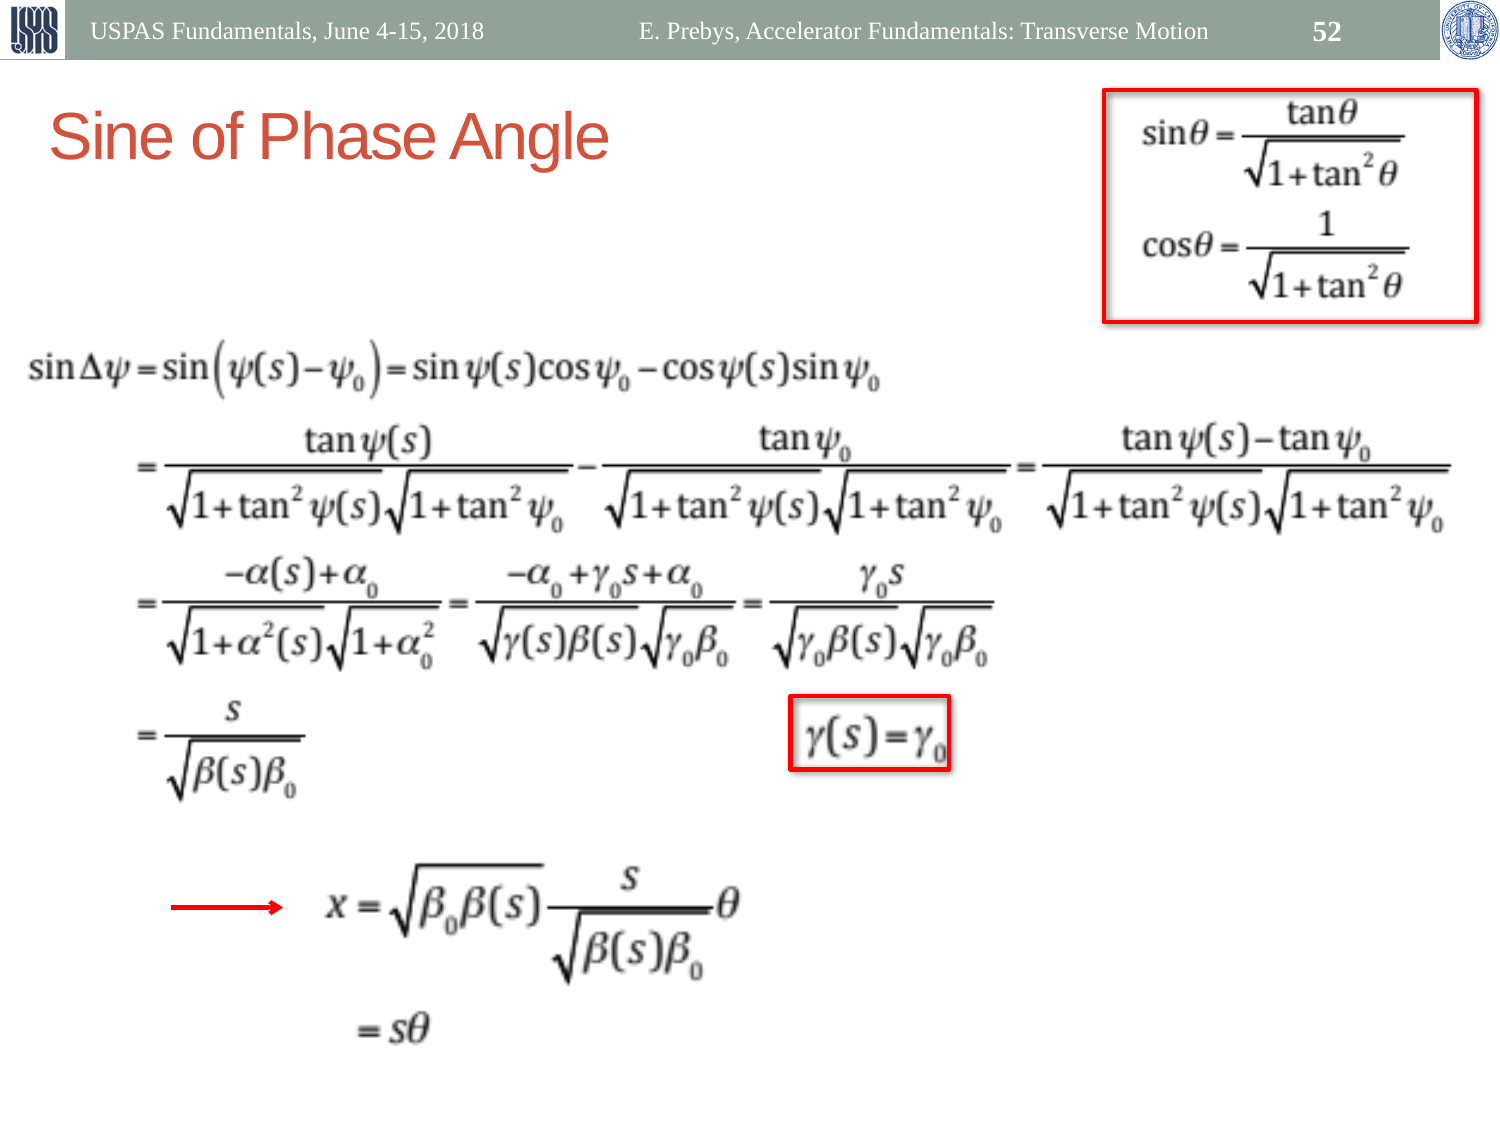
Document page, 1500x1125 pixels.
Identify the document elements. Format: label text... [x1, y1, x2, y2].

slide_number 52 [1297, 3, 1425, 57]
picture [1440, 0, 1500, 61]
text_box [1103, 89, 1477, 323]
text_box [1137, 81, 1413, 303]
title Sine of Phase Angle [33, 84, 1135, 183]
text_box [23, 331, 1454, 807]
footer E. Prebys, Accelerator Fundamentals: Transverse Motion [562, 3, 1286, 57]
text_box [800, 694, 950, 770]
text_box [319, 839, 746, 1047]
picture [0, 0, 65, 59]
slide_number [75, 3, 550, 57]
